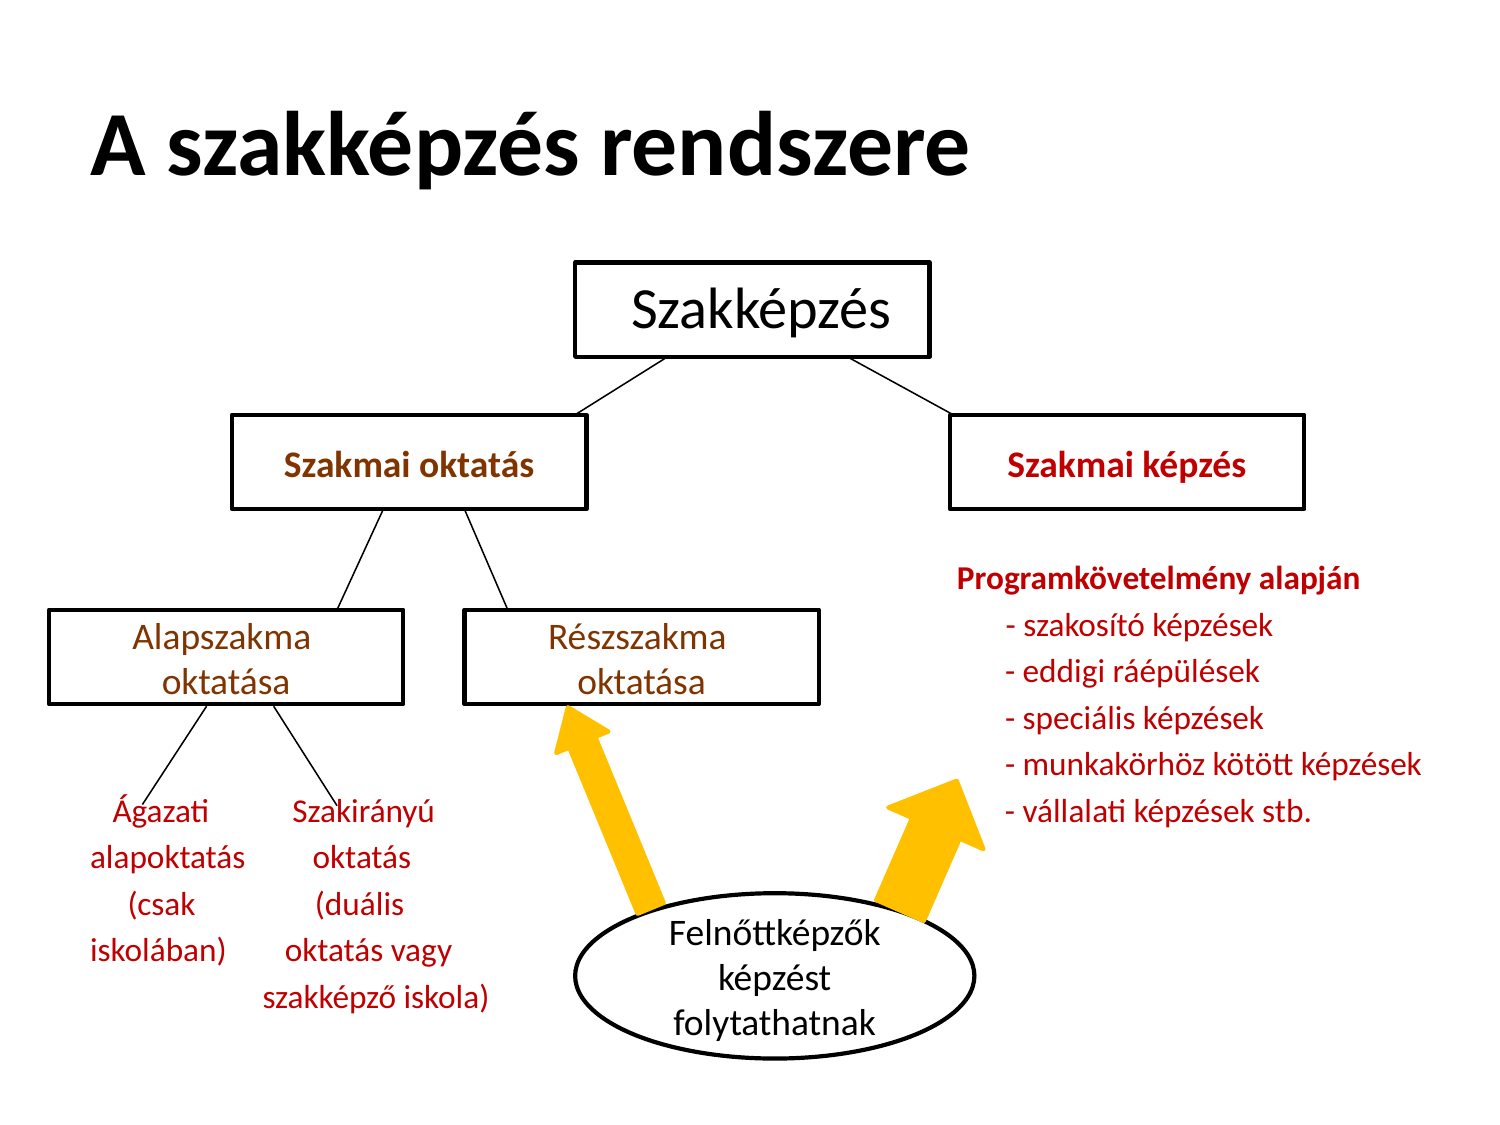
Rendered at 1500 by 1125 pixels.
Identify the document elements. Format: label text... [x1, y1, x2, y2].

title A szakképzés rendszere [75, 45, 1425, 233]
text_box [75, 278, 1430, 1035]
text_box Szakmai képzés [948, 413, 1306, 511]
list Szakképzés Programkövetelmény alapján - szakosító képzések - eddigi ráépülések - speciális képzések - munkakörhöz kötött képzések Ágazati Szakirányú - vállalati képzések stb. alapoktatás oktatás (csak (duális iskolában) oktatás vagy szakképző iskola) [75, 262, 1447, 1083]
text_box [273, 705, 338, 807]
text_box Felnőttképzők képzést folytathatnak [573, 891, 977, 1061]
text_box Alapszakma oktatása [47, 608, 405, 706]
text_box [574, 356, 668, 415]
text_box [874, 778, 986, 923]
text_box Szakmai oktatás [230, 413, 589, 511]
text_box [845, 355, 954, 415]
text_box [336, 508, 384, 610]
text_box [464, 508, 508, 610]
text_box Részszakma oktatása [462, 608, 821, 706]
text_box [554, 705, 666, 916]
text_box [142, 706, 207, 805]
